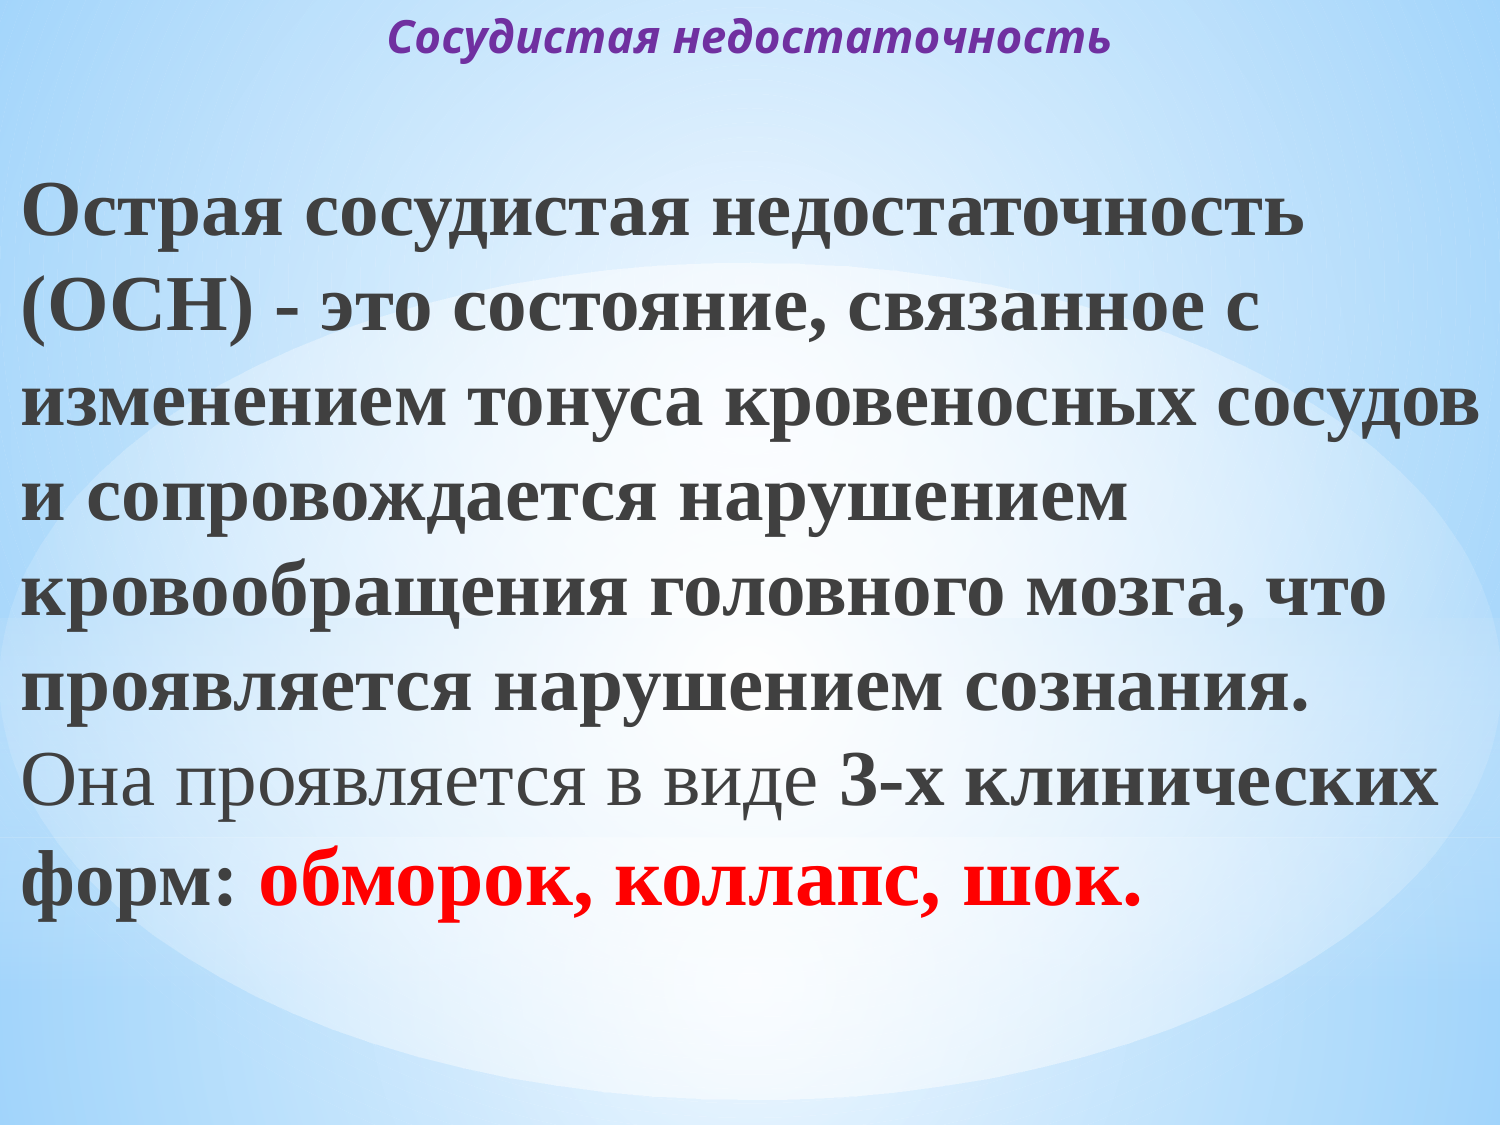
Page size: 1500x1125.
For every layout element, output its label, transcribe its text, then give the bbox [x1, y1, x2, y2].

title Сосудистая недостаточность [0, 0, 1500, 116]
list Острая сосудистая недостаточность (ОСН) - это состояние, связанное с изменением тонуса кровеносных сосудов и сопровождается нарушением кровообращения головного мозга, что проявляется нарушением сознания. Она проявляется в виде 3-х клинических форм: обморок, коллапс, шок. [5, 149, 1500, 1125]
